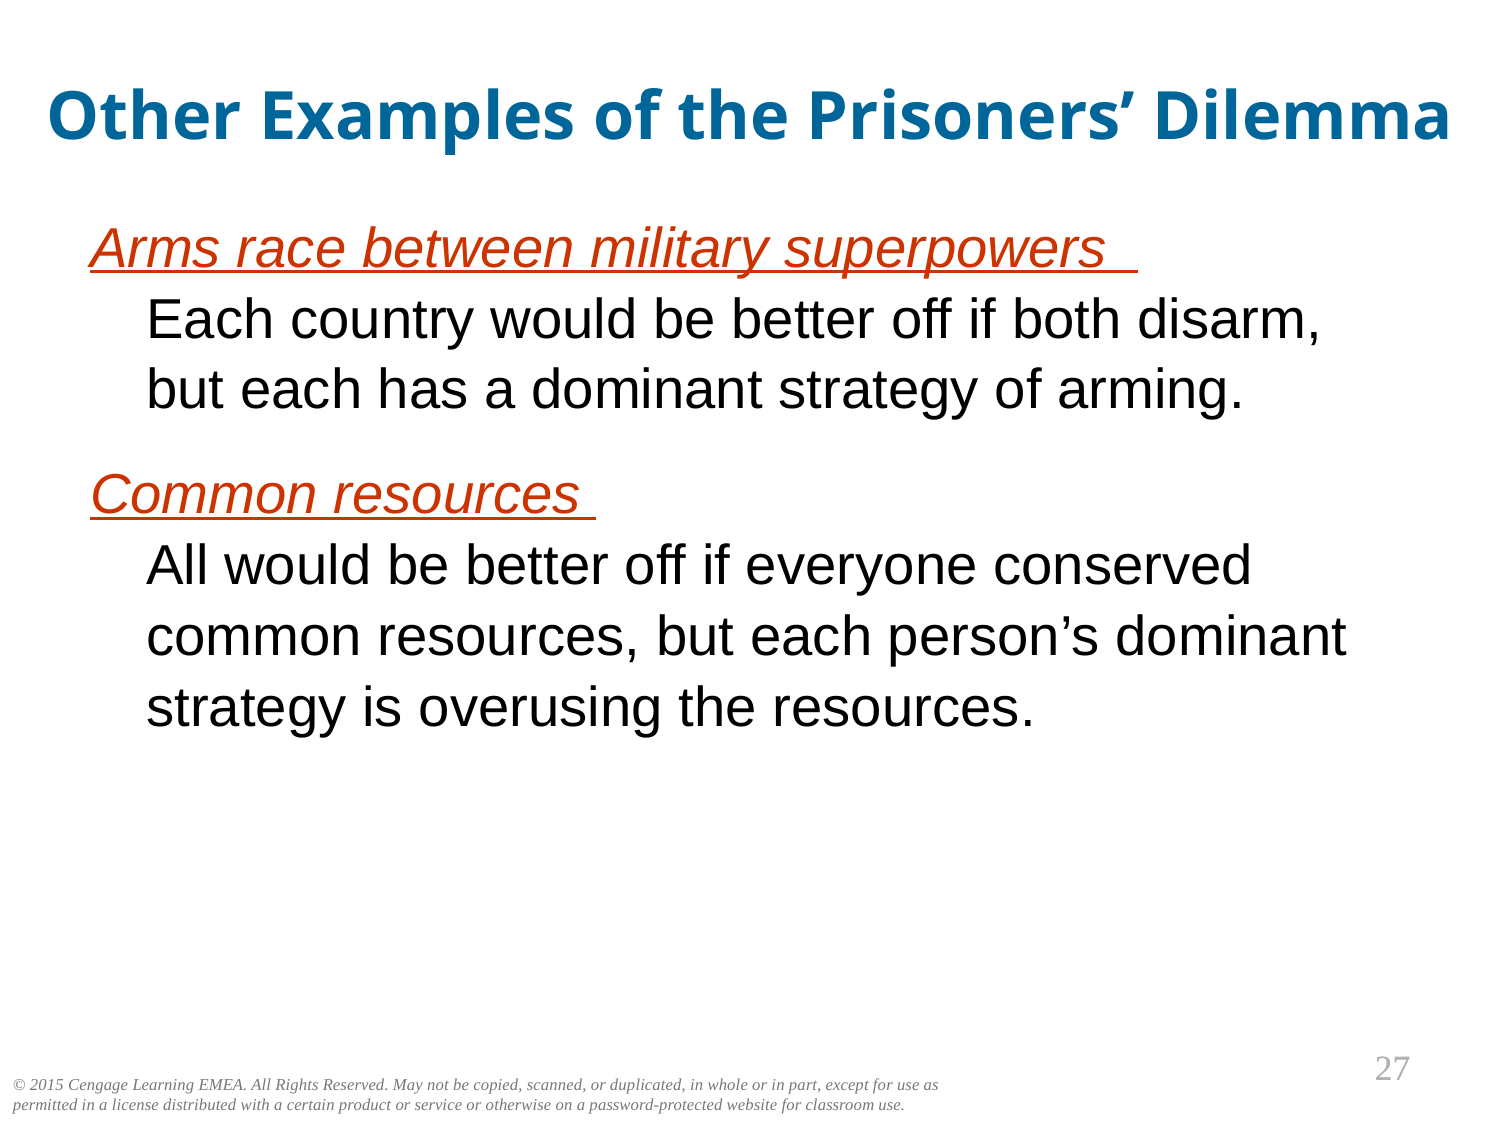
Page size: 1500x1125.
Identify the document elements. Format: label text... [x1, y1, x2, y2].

title Other Examples of the Prisoners’ Dilemma [0, 37, 1500, 188]
list Arms race between military superpowers Each country would be better off if both disarm, but each has a dominant strategy of arming. Common resources All would be better off if everyone conserved common resources, but each person’s dominant strategy is overusing the resources. [74, 199, 1426, 1018]
